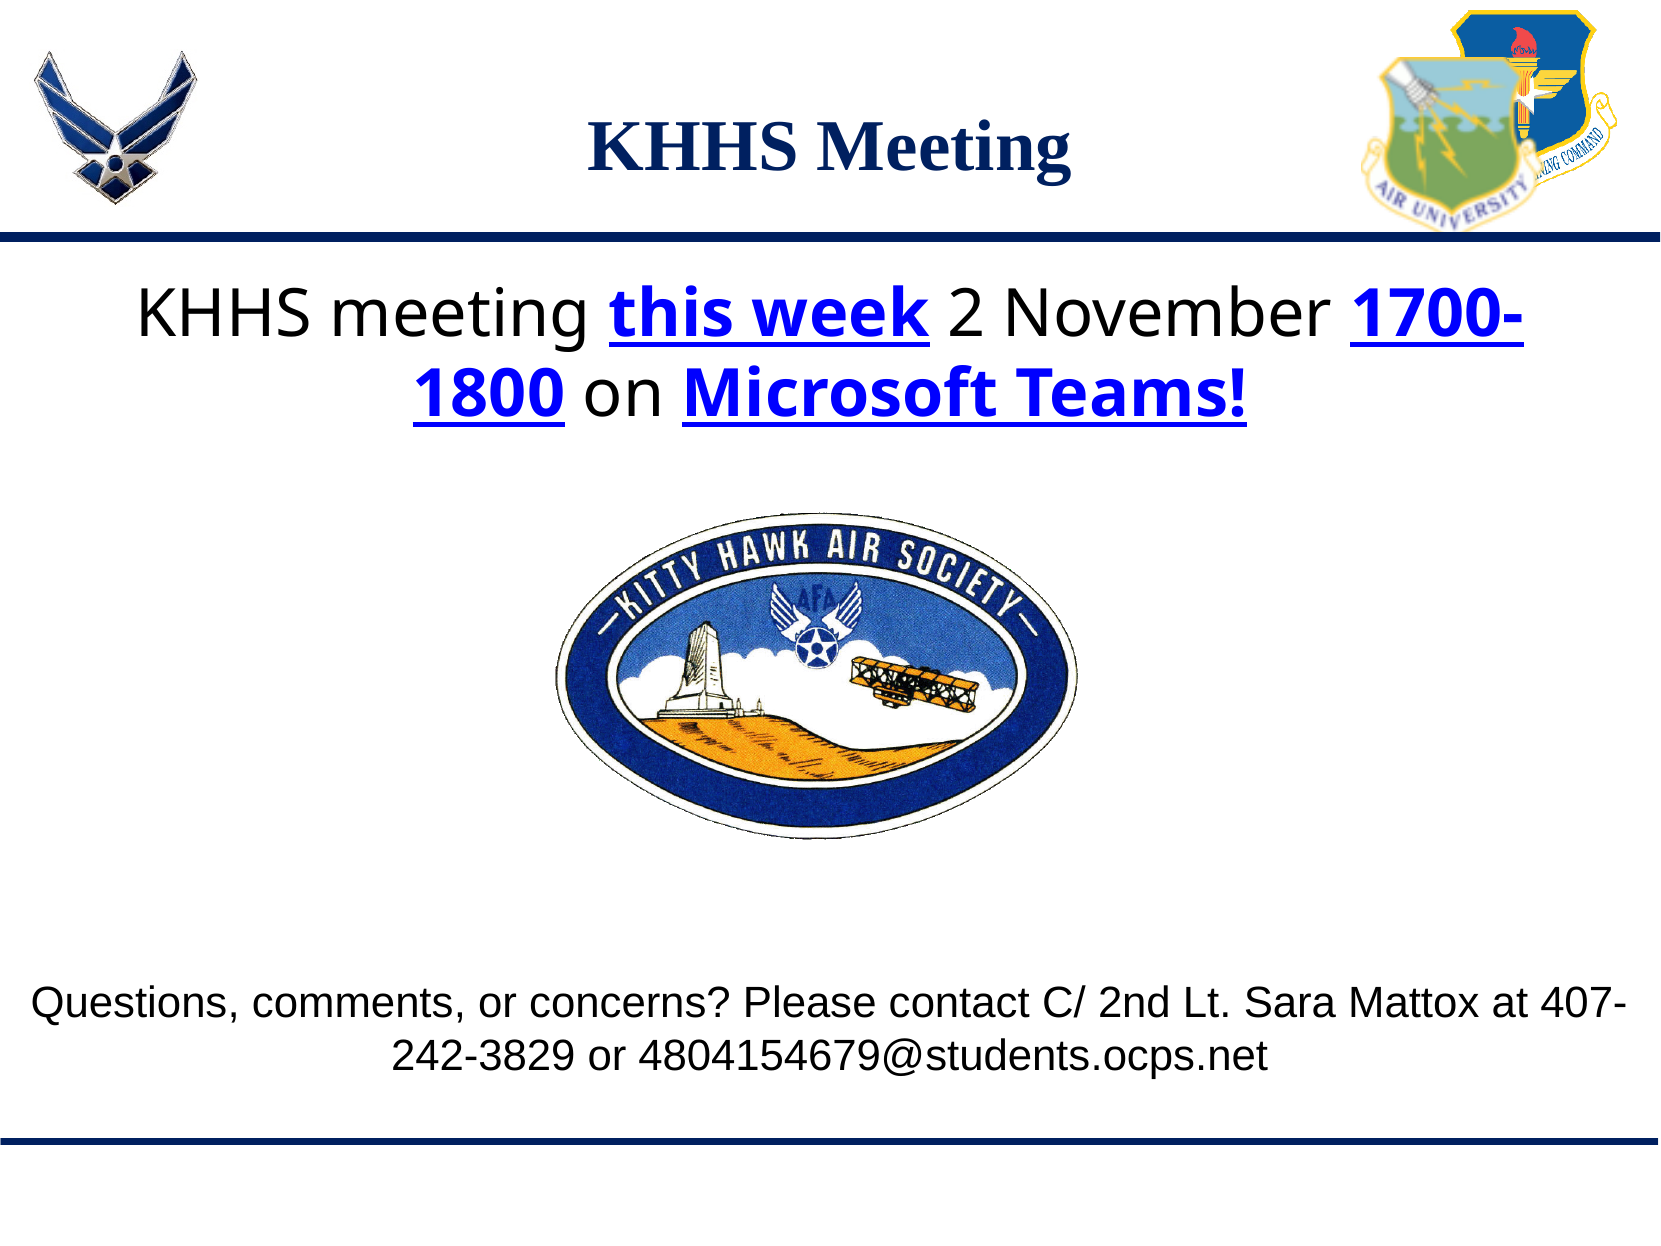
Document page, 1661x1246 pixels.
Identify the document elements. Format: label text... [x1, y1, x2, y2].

picture [29, 49, 200, 207]
title KHHS Meeting [114, 61, 1547, 232]
picture [0, 1138, 1661, 1145]
text_box Questions, comments, or concerns? Please contact C/ 2nd Lt. Sara Mattox at 407-242-3829 or 4804154679@students.ocps.net [0, 955, 1661, 1098]
picture [1361, 10, 1617, 195]
text_box KHHS meeting this week 2 November 1700-1800 on Microsoft Teams! [91, 251, 1569, 449]
picture [526, 490, 1134, 863]
